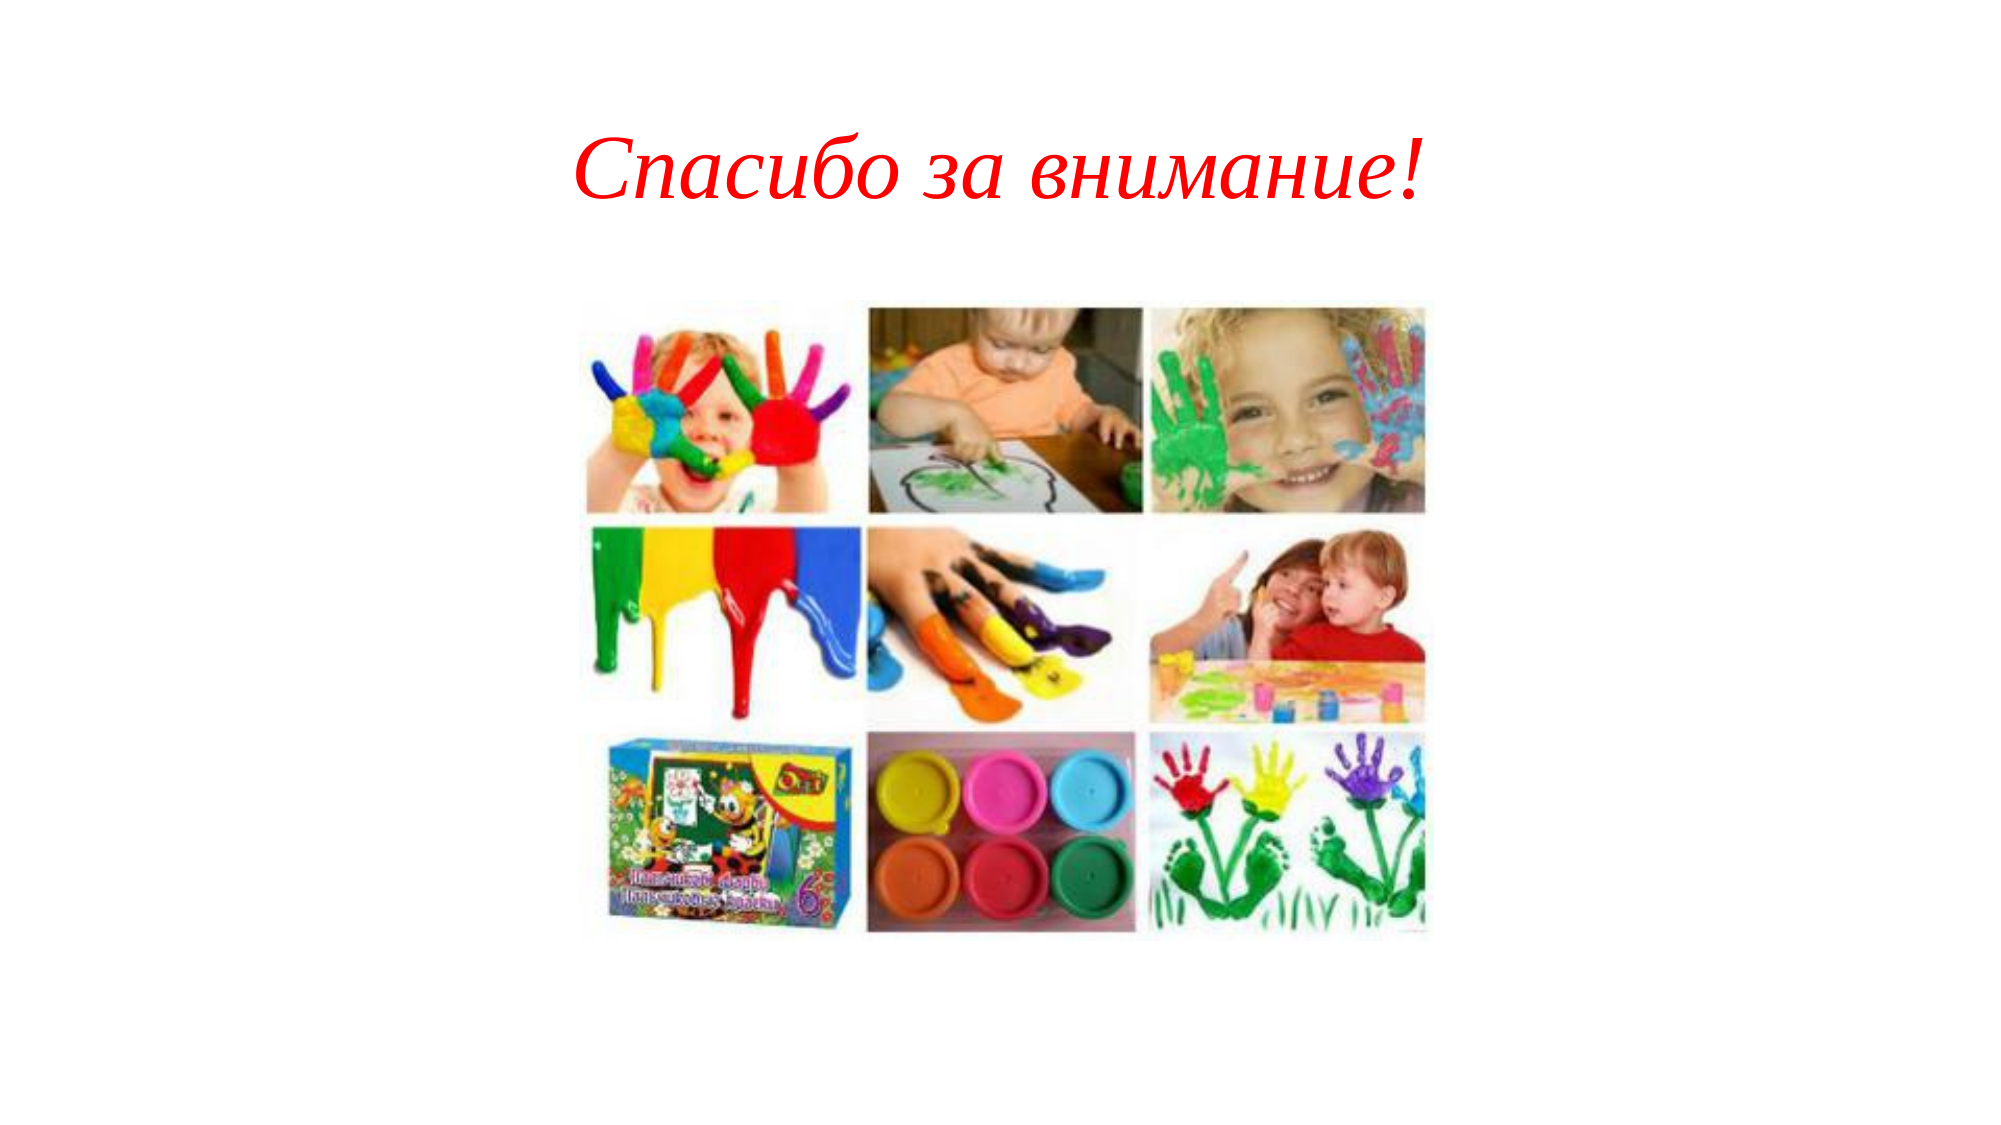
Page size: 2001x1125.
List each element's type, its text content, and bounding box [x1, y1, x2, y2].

title Спасибо за внимание! [137, 59, 1863, 278]
picture [579, 300, 1434, 941]
